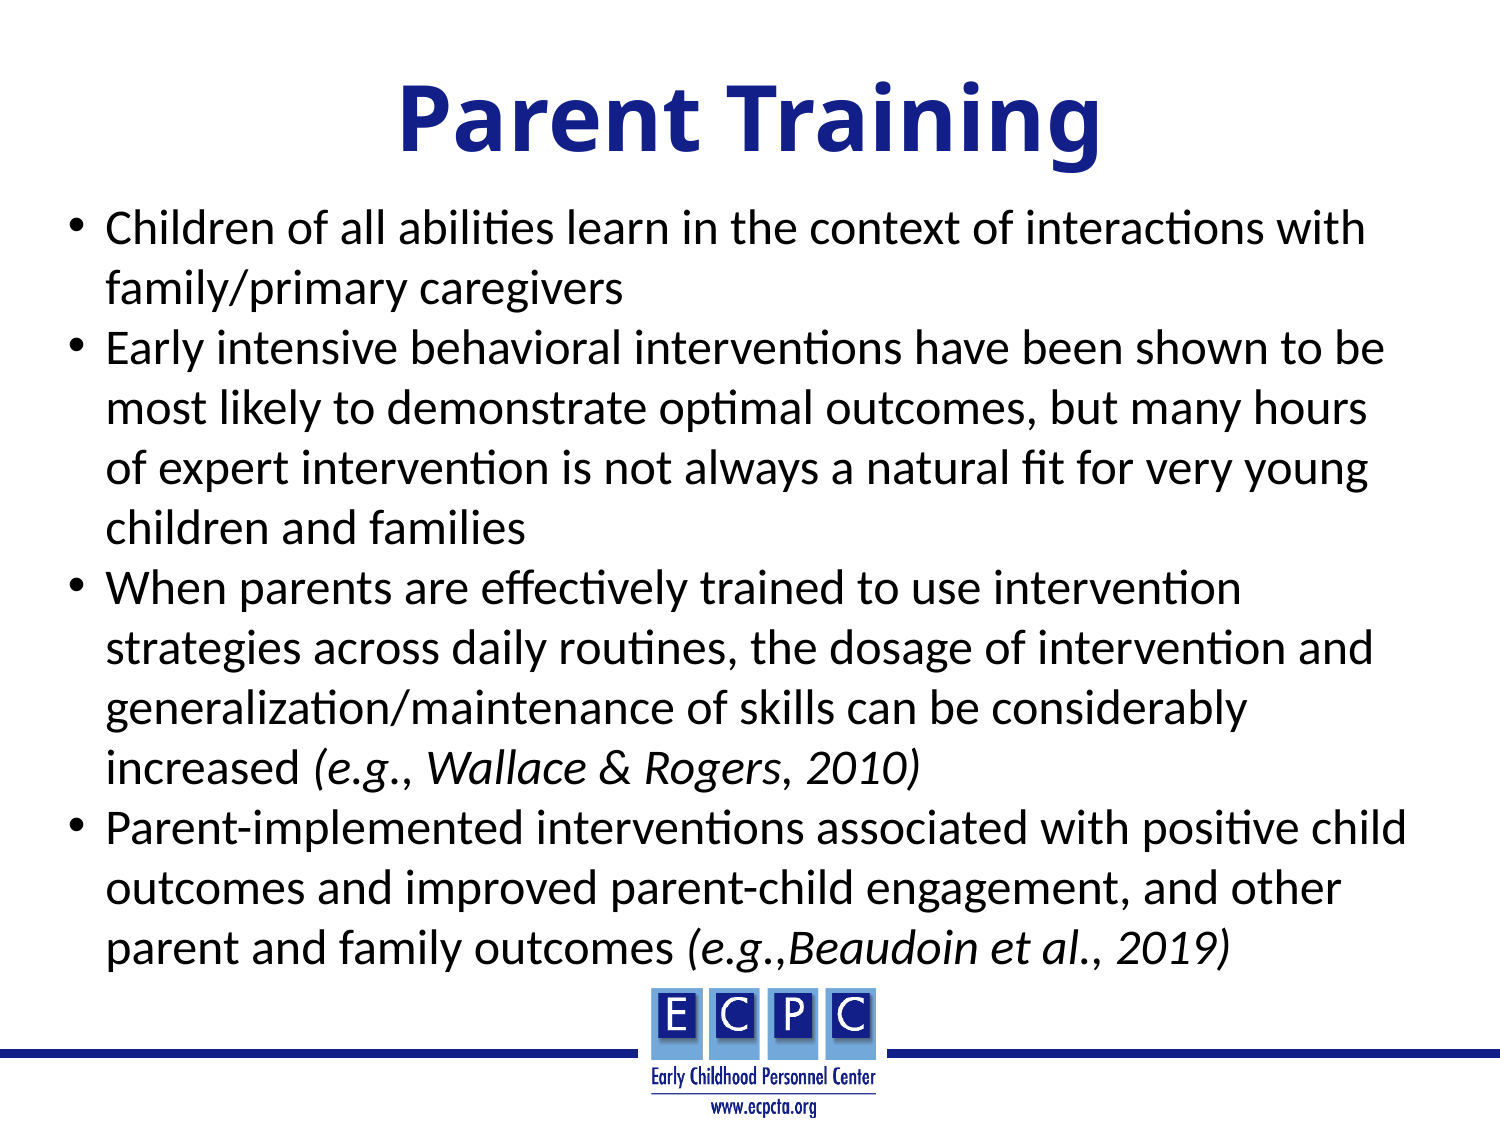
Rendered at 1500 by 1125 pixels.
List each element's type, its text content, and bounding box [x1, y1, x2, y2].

picture [651, 988, 876, 1118]
title Parent Training [103, 43, 1397, 187]
list Children of all abilities learn in the context of interactions with family/primary caregivers Early intensive behavioral interventions have been shown to be most likely to demonstrate optimal outcomes, but many hours of expert intervention is not always a natural fit for very young children and families When parents are effectively trained to use intervention strategies across daily routines, the dosage of intervention and generalization/maintenance of skills can be considerably increased (e.g., Wallace & Rogers, 2010) Parent-implemented interventions associated with positive child outcomes and improved parent-child engagement, and other parent and family outcomes (e.g.,Beaudoin et al., 2019) [52, 187, 1435, 964]
